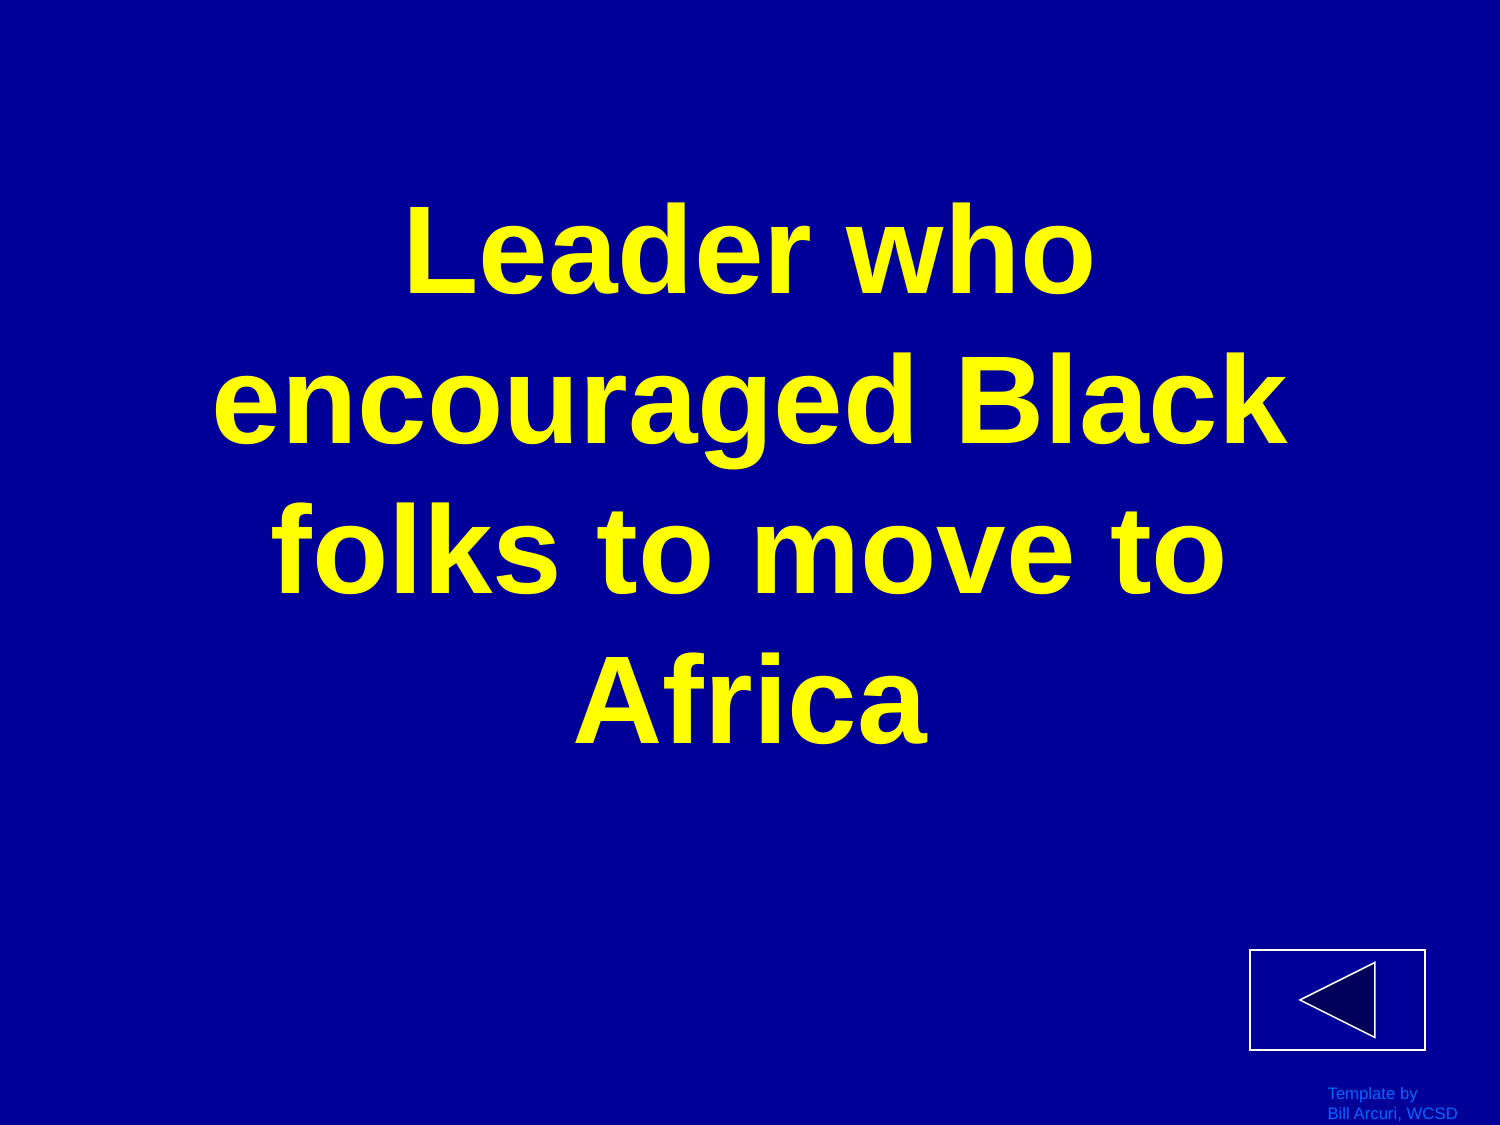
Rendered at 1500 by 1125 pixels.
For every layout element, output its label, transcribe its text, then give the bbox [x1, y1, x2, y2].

title Leader who encouraged Black folks to move to Africa [112, 374, 1388, 563]
slide_number Template by Bill Arcuri, WCSD [1312, 1074, 1476, 1125]
text_box [1250, 950, 1426, 1051]
